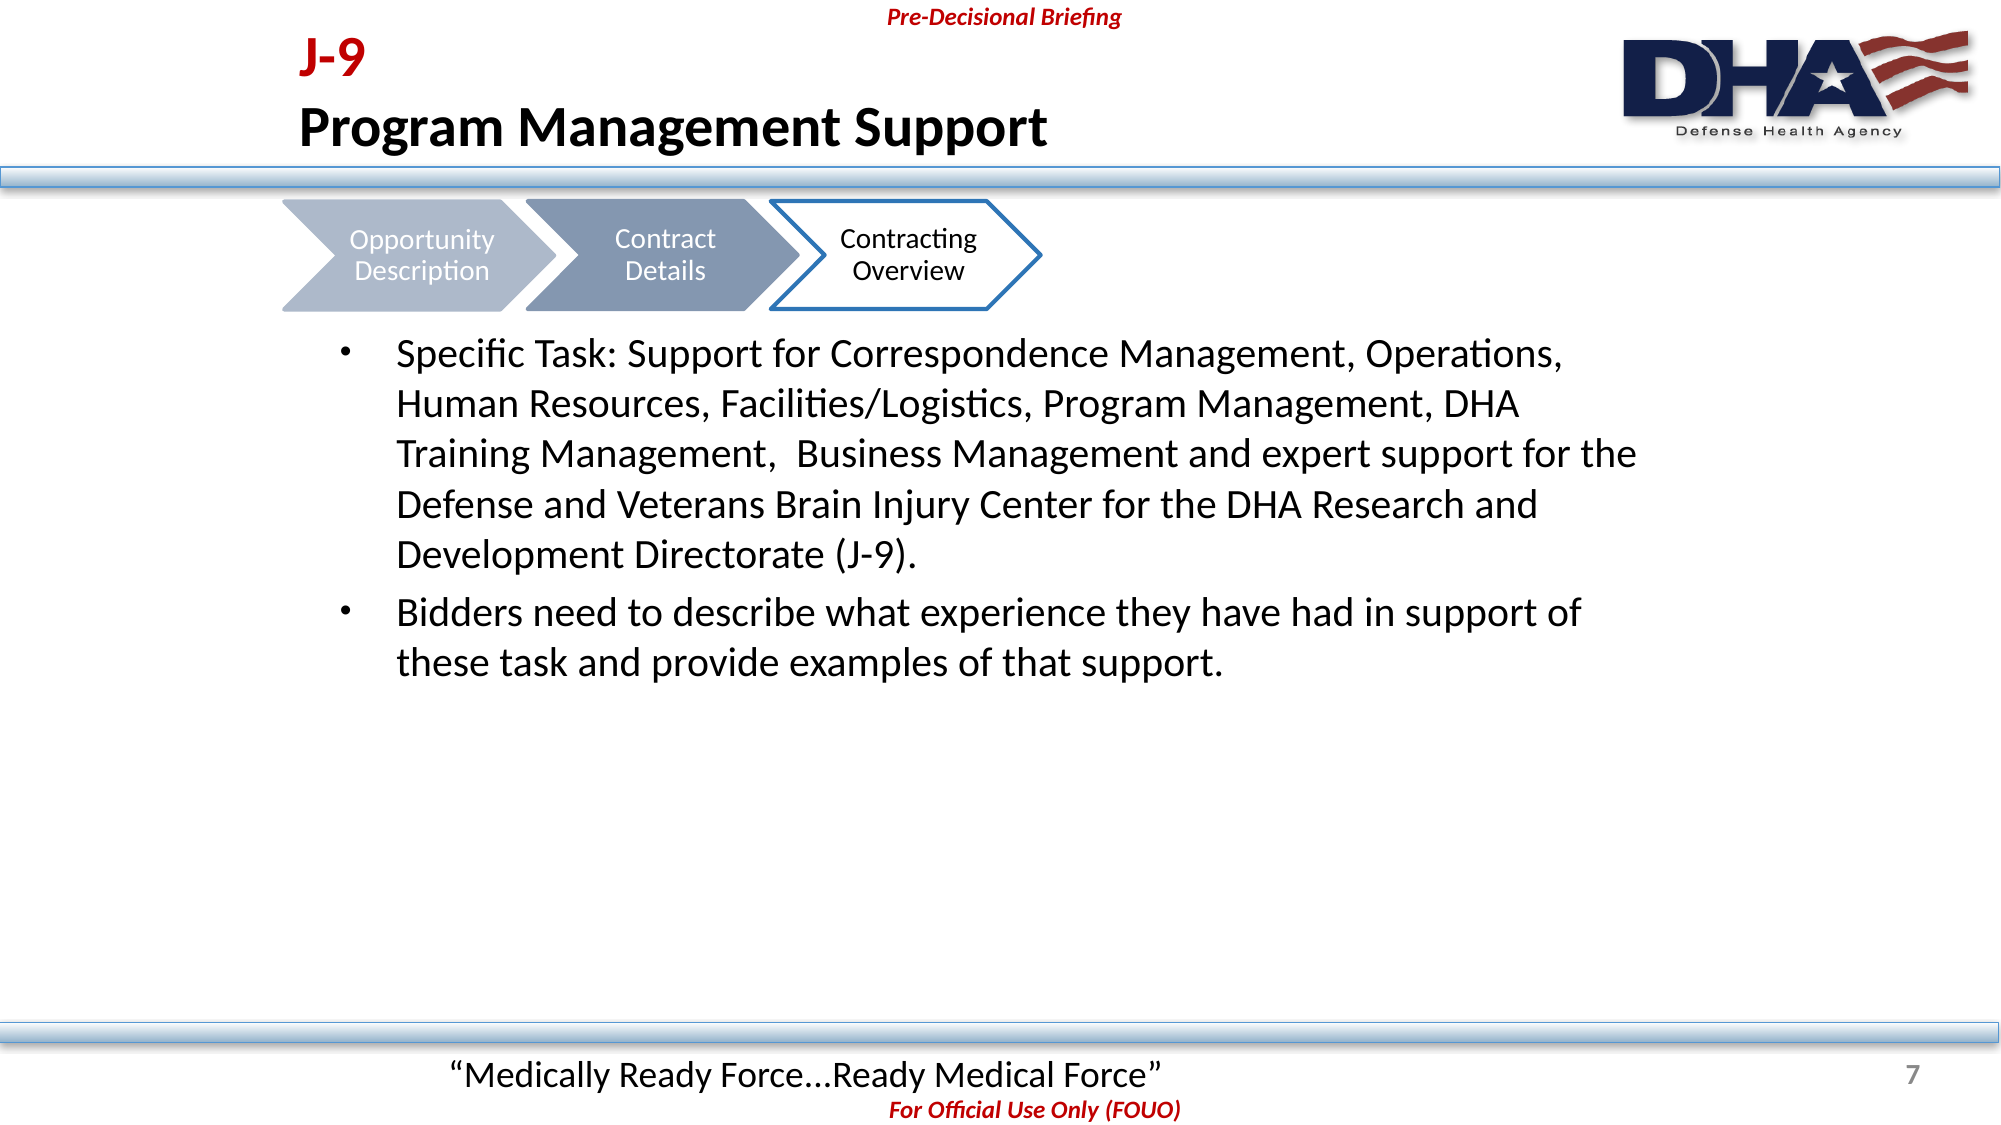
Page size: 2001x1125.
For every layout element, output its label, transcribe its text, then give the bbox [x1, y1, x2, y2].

footer “Medically Ready Force...Ready Medical Force” [433, 1042, 1584, 1103]
list Specific Task: Support for Correspondence Management, Operations, Human Resources, Facilities/Logistics, Program Management, DHA Training Management, Business Management and expert support for the Defense and Veterans Brain Injury Center for the DHA Research and Development Directorate (J-9). Bidders need to describe what experience they have had in support of these task and provide examples of that support. [324, 318, 1675, 1051]
title J-9 Program Management Support [284, 20, 1397, 157]
picture [1623, 30, 1968, 138]
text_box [283, 200, 1041, 310]
slide_number 7 [1801, 1042, 1936, 1103]
